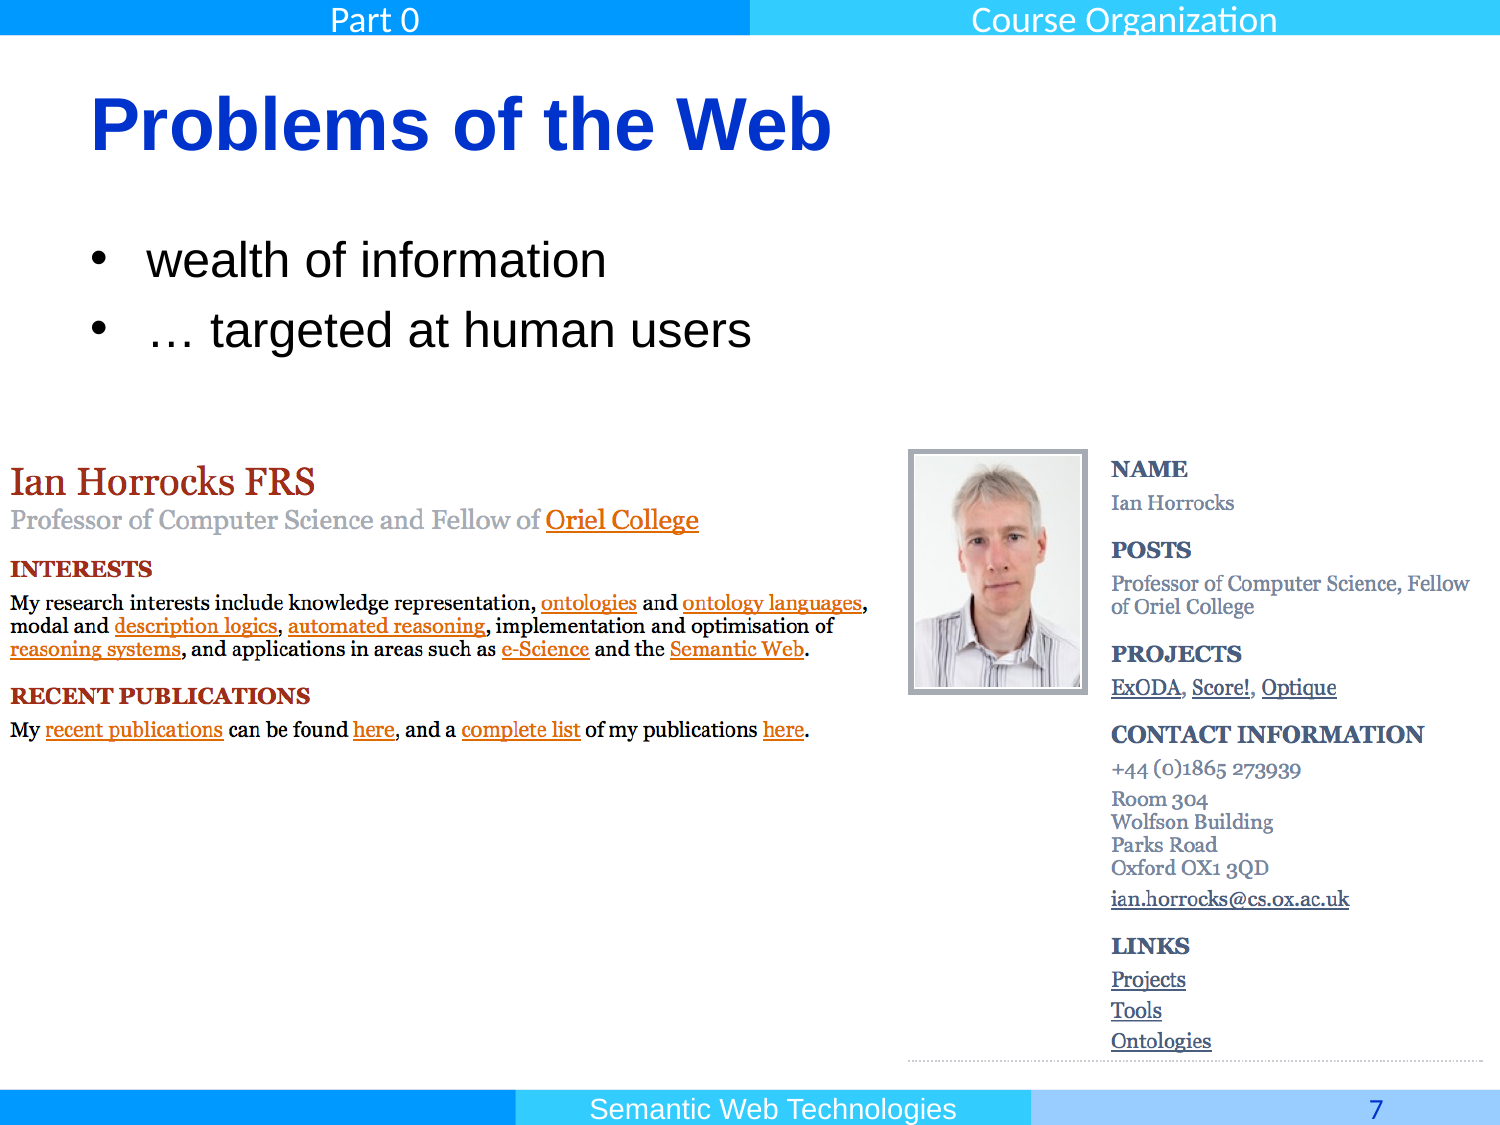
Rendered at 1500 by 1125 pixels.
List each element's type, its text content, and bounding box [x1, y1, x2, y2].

title Problems of the Web [75, 45, 1425, 197]
picture [0, 427, 1500, 1071]
list wealth of information … targeted at human users [75, 220, 1425, 426]
